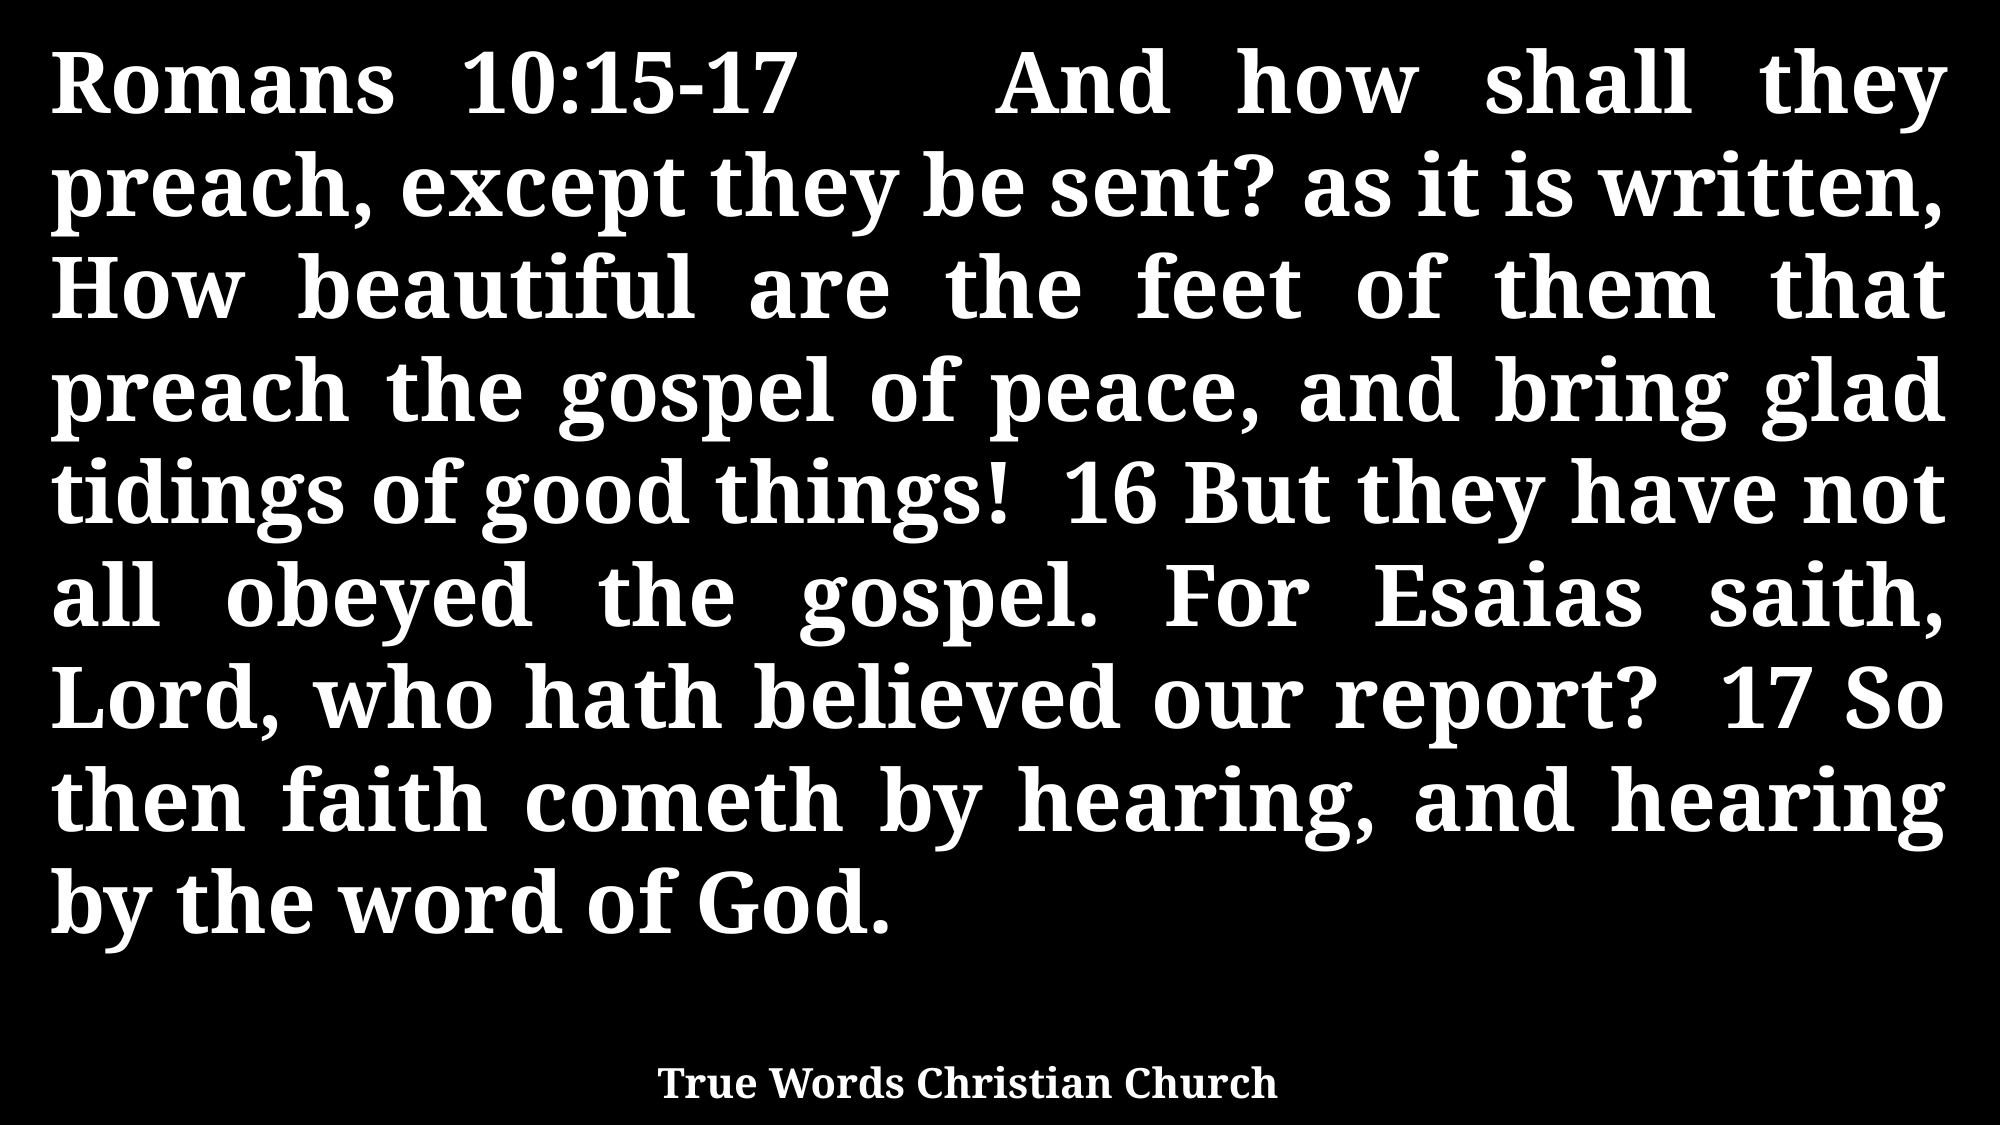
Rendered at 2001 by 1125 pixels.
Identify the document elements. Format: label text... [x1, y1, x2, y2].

text_box Romans 10:15-17 And how shall they preach, except they be sent? as it is written, How beautiful are the feet of them that preach the gospel of peace, and bring glad tidings of good things! 16 But they have not all obeyed the gospel. For Esaias saith, Lord, who hath believed our report? 17 So then faith cometh by hearing, and hearing by the word of God. [35, 21, 1965, 958]
text_box True Words Christian Church [642, 1049, 1294, 1114]
